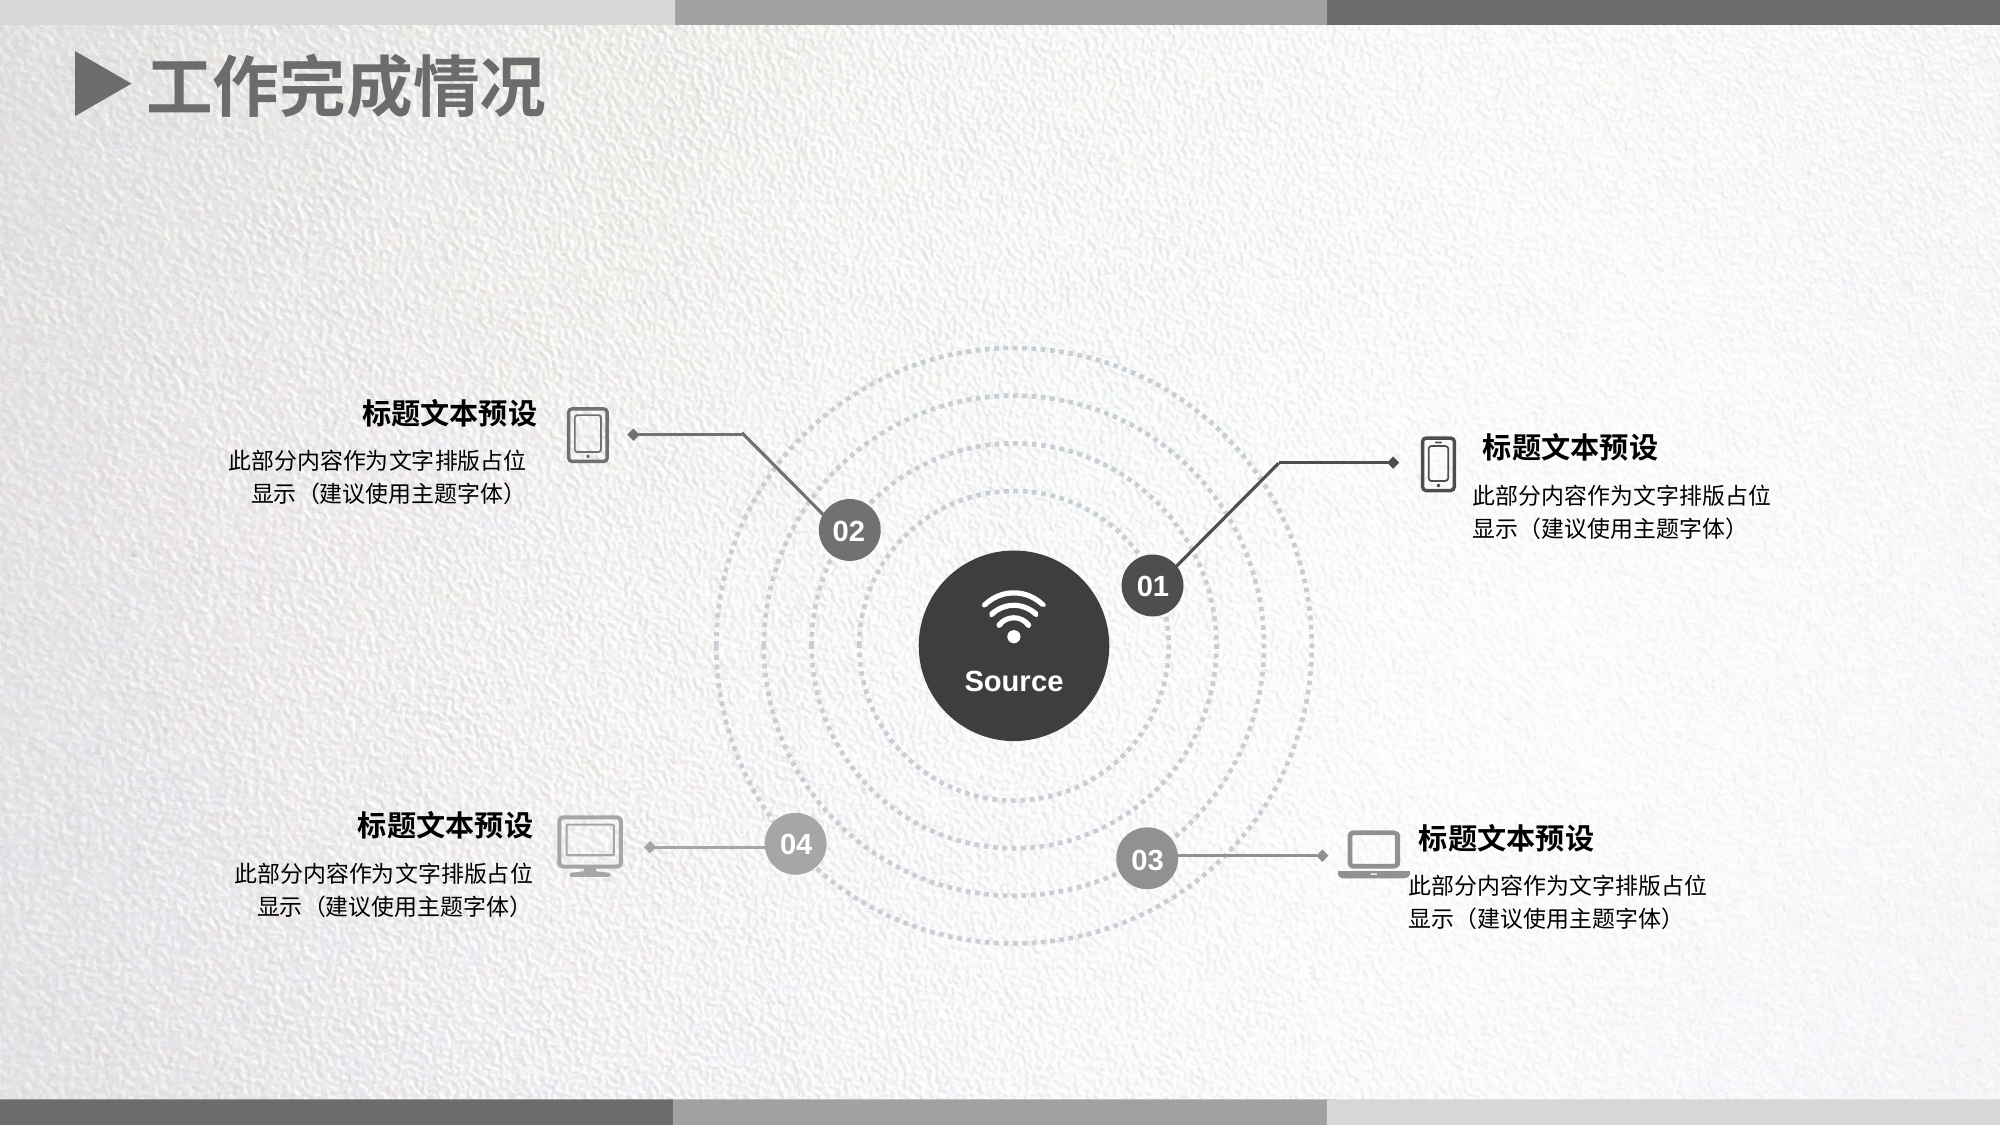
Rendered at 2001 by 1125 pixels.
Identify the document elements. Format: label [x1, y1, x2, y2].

text_box [817, 498, 881, 561]
picture [0, 0, 2000, 1125]
text_box [764, 812, 829, 875]
text_box [918, 550, 1110, 742]
text_box [1337, 830, 1410, 879]
text_box [1116, 827, 1180, 890]
text_box [1121, 554, 1186, 617]
text_box [566, 407, 609, 464]
text_box [557, 815, 623, 877]
text_box [1173, 462, 1394, 570]
text_box [1420, 436, 1457, 493]
text_box [633, 432, 829, 521]
